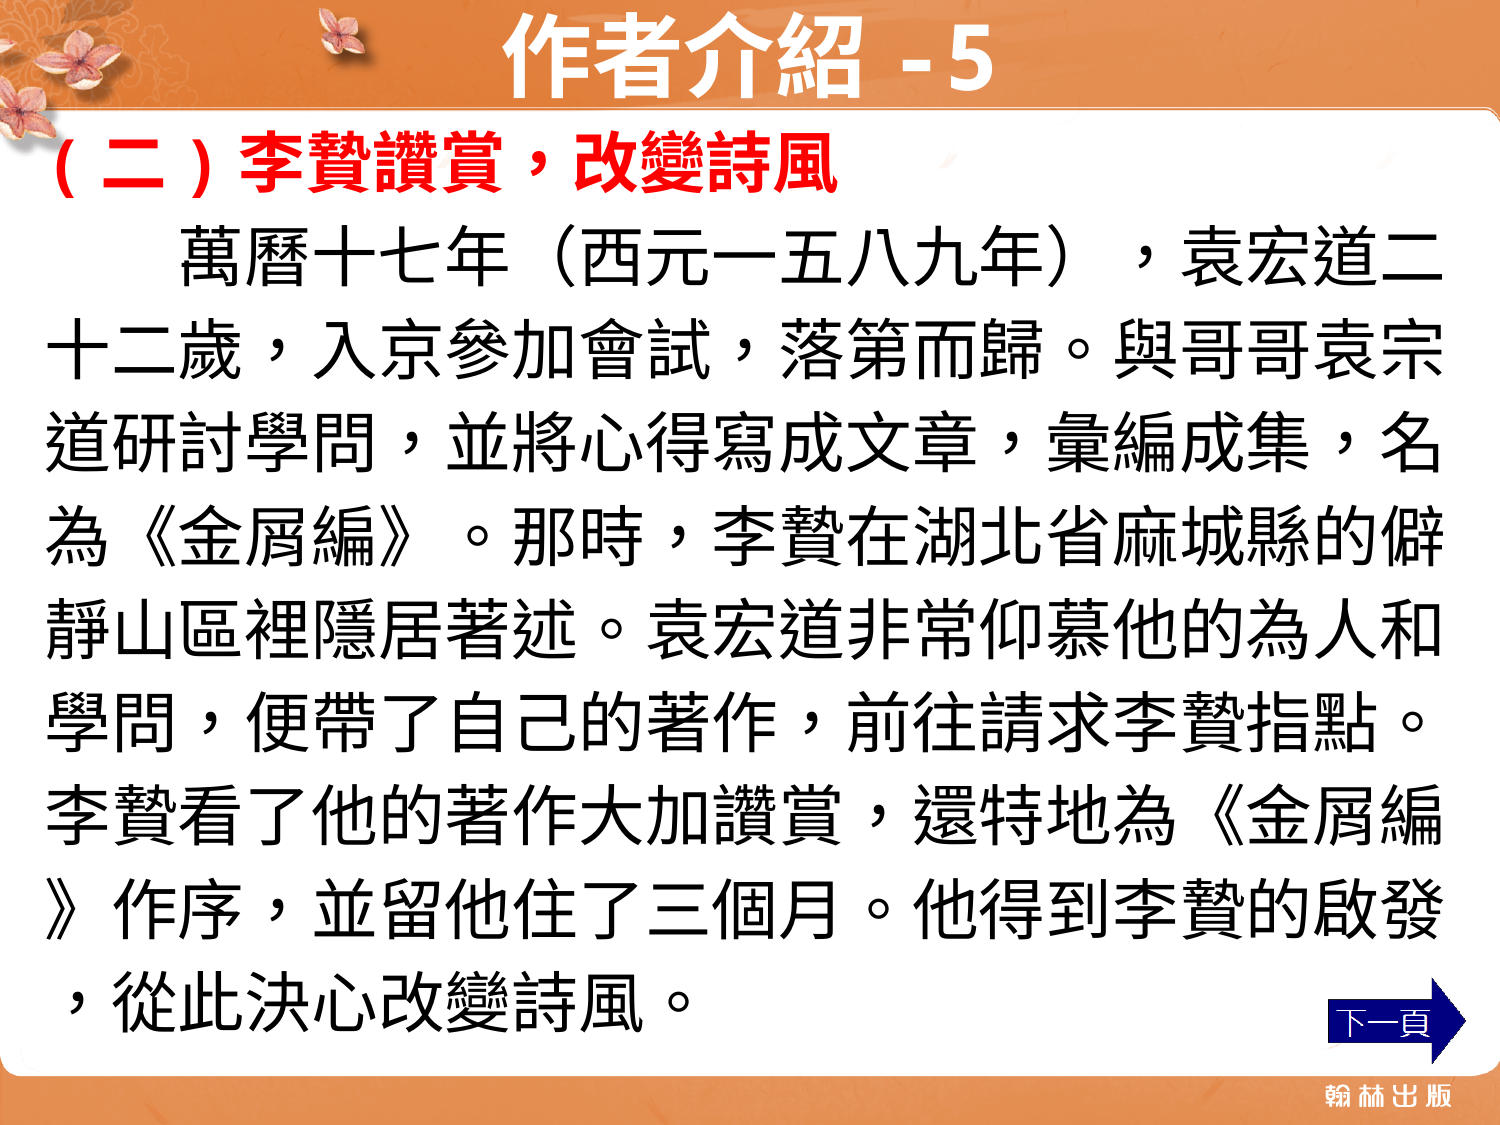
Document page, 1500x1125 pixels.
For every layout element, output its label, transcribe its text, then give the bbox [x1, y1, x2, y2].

picture [1328, 975, 1467, 1065]
text_box 作者介紹-5 [74, 0, 1425, 148]
list (二)李贄讚賞，改變詩風 萬曆十七年（西元一五八九年），袁宏道二 十二歲，入京參加會試，落第而歸。與哥哥袁宗 道研討學問，並將心得寫成文章，彙編成集，名 為《金屑編》。那時，李贄在湖北省麻城縣的僻 靜山區裡隱居著述。袁宏道非常仰慕他的為人和 學問，便帶了自己的著作，前往請求李贄指點。 李贄看了他的著作大加讚賞，還特地為《金屑編 》作序，並留他住了三個月。他得到李贄的啟發 ，從此決心改變詩風。 [29, 113, 1483, 1071]
picture [0, 0, 1500, 1125]
